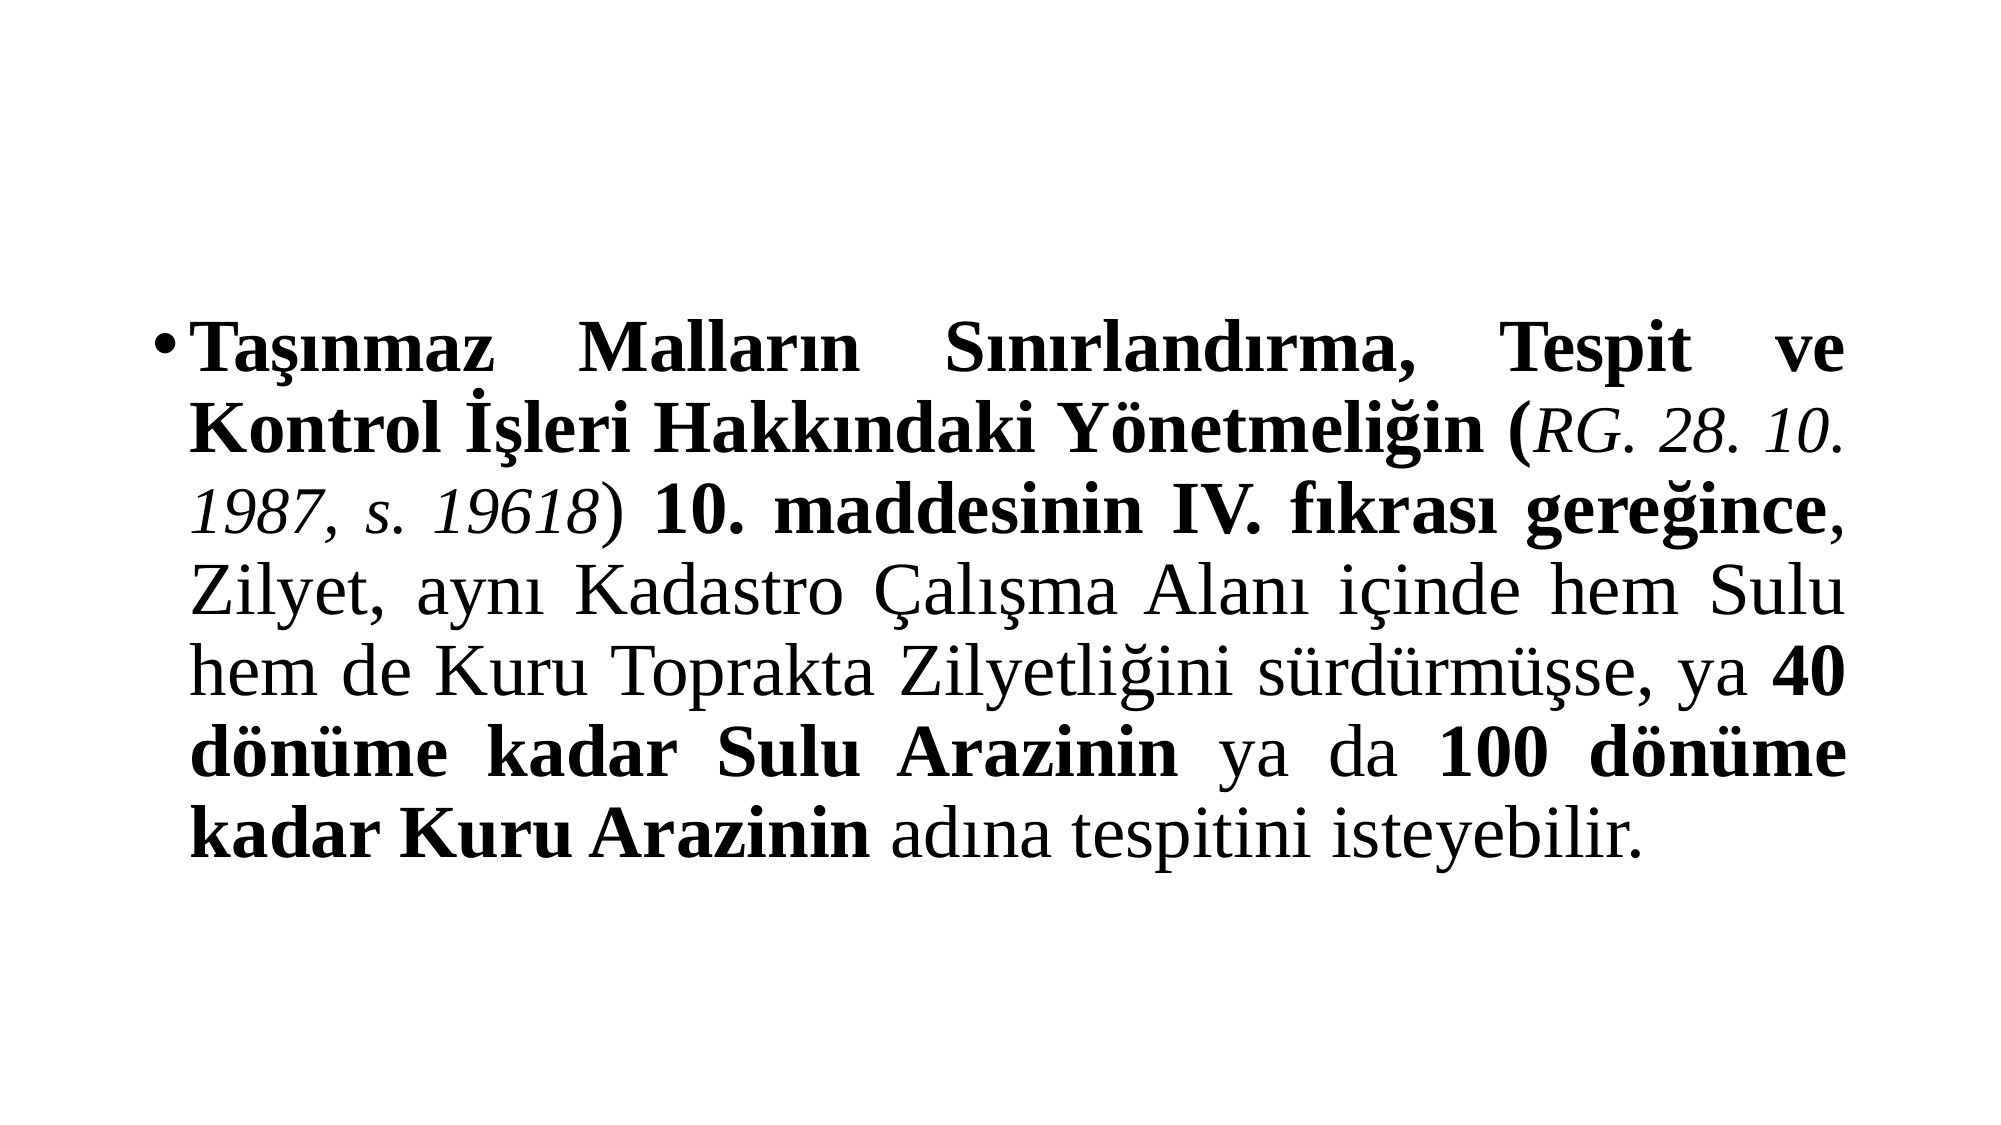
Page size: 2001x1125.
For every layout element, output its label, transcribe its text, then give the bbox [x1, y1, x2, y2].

list Taşınmaz Malların Sınırlandırma, Tespit ve Kontrol İşleri Hakkındaki Yönetmeliğin (RG. 28. 10. 1987, s. 19618) 10. maddesinin IV. fıkrası gereğince, Zilyet, aynı Kadastro Çalışma Alanı içinde hem Sulu hem de Kuru Toprakta Zilyetliğini sürdürmüşse, ya 40 dönüme kadar Sulu Arazinin ya da 100 dönüme kadar Kuru Arazinin adına tespitini isteyebilir. [137, 299, 1863, 1014]
